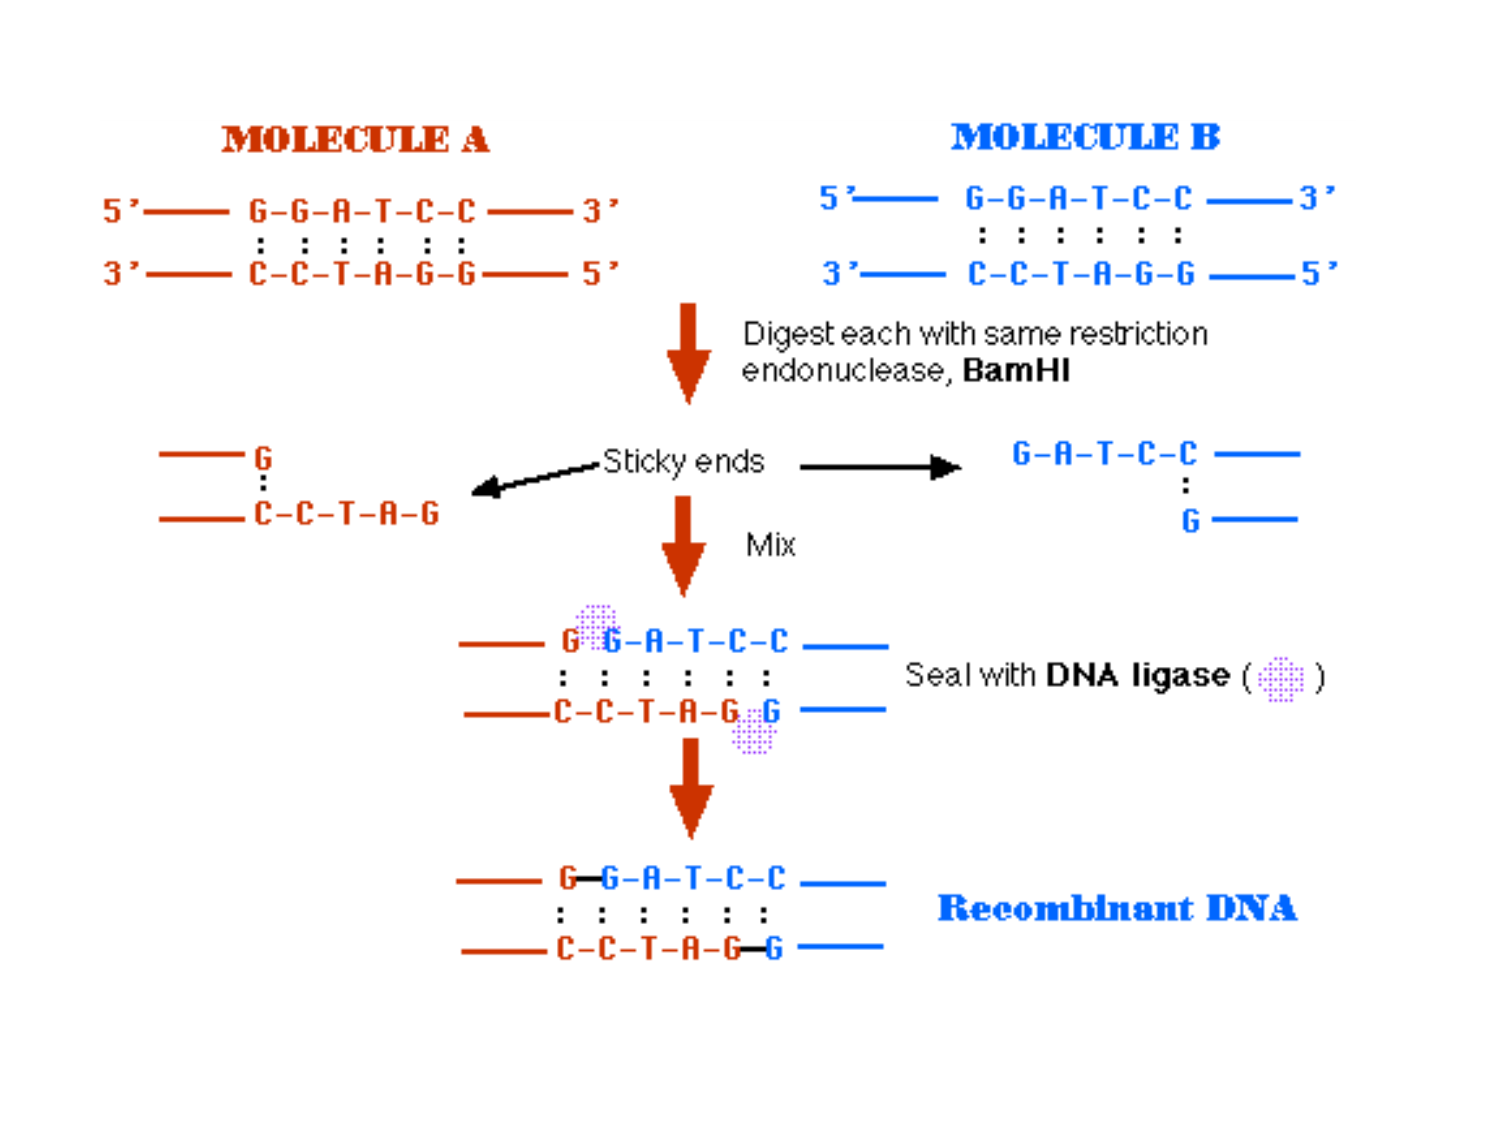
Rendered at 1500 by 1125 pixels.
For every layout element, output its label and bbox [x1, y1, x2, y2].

picture [100, 119, 1356, 977]
